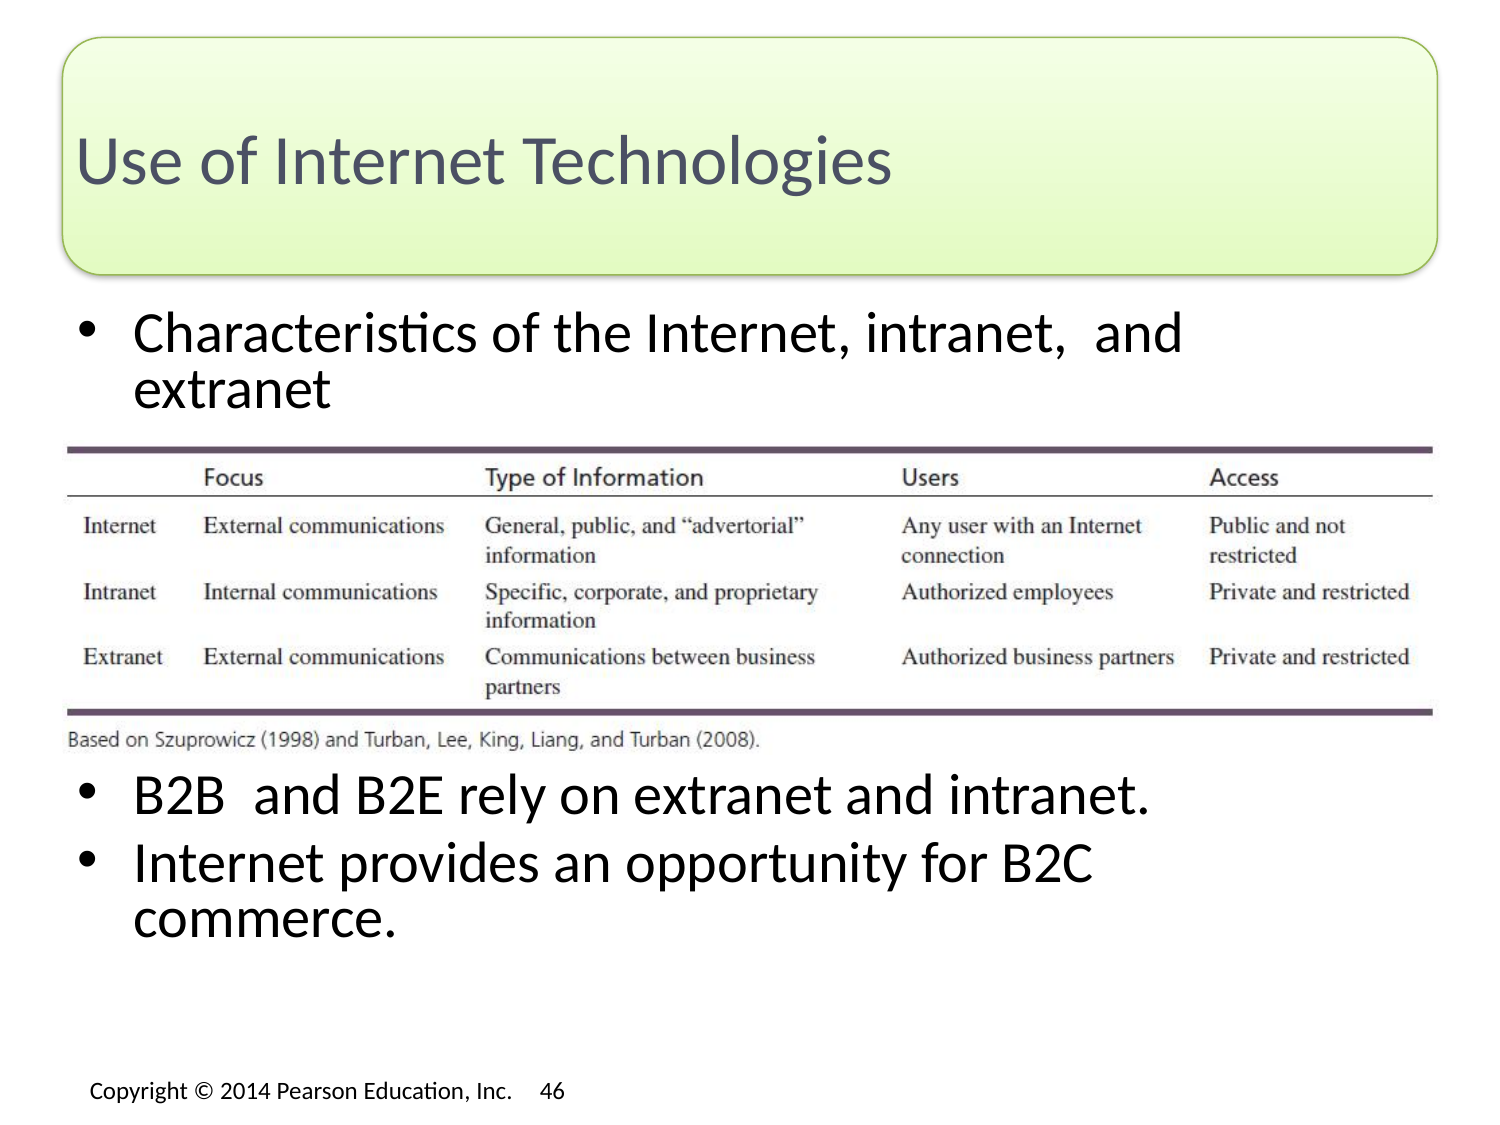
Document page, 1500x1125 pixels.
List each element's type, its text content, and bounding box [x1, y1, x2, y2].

list Characteristics of the Internet, intranet, and extranet B2B and B2E rely on extranet and intranet. Internet provides an opportunity for B2C commerce. [62, 762, 1375, 1038]
list Characteristics of the Internet, intranet, and extranet B2B and B2E rely on extranet and intranet. Internet provides an opportunity for B2C commerce. [62, 299, 1375, 440]
picture [62, 440, 1441, 755]
title Use of Internet Technologies [75, 50, 1425, 263]
